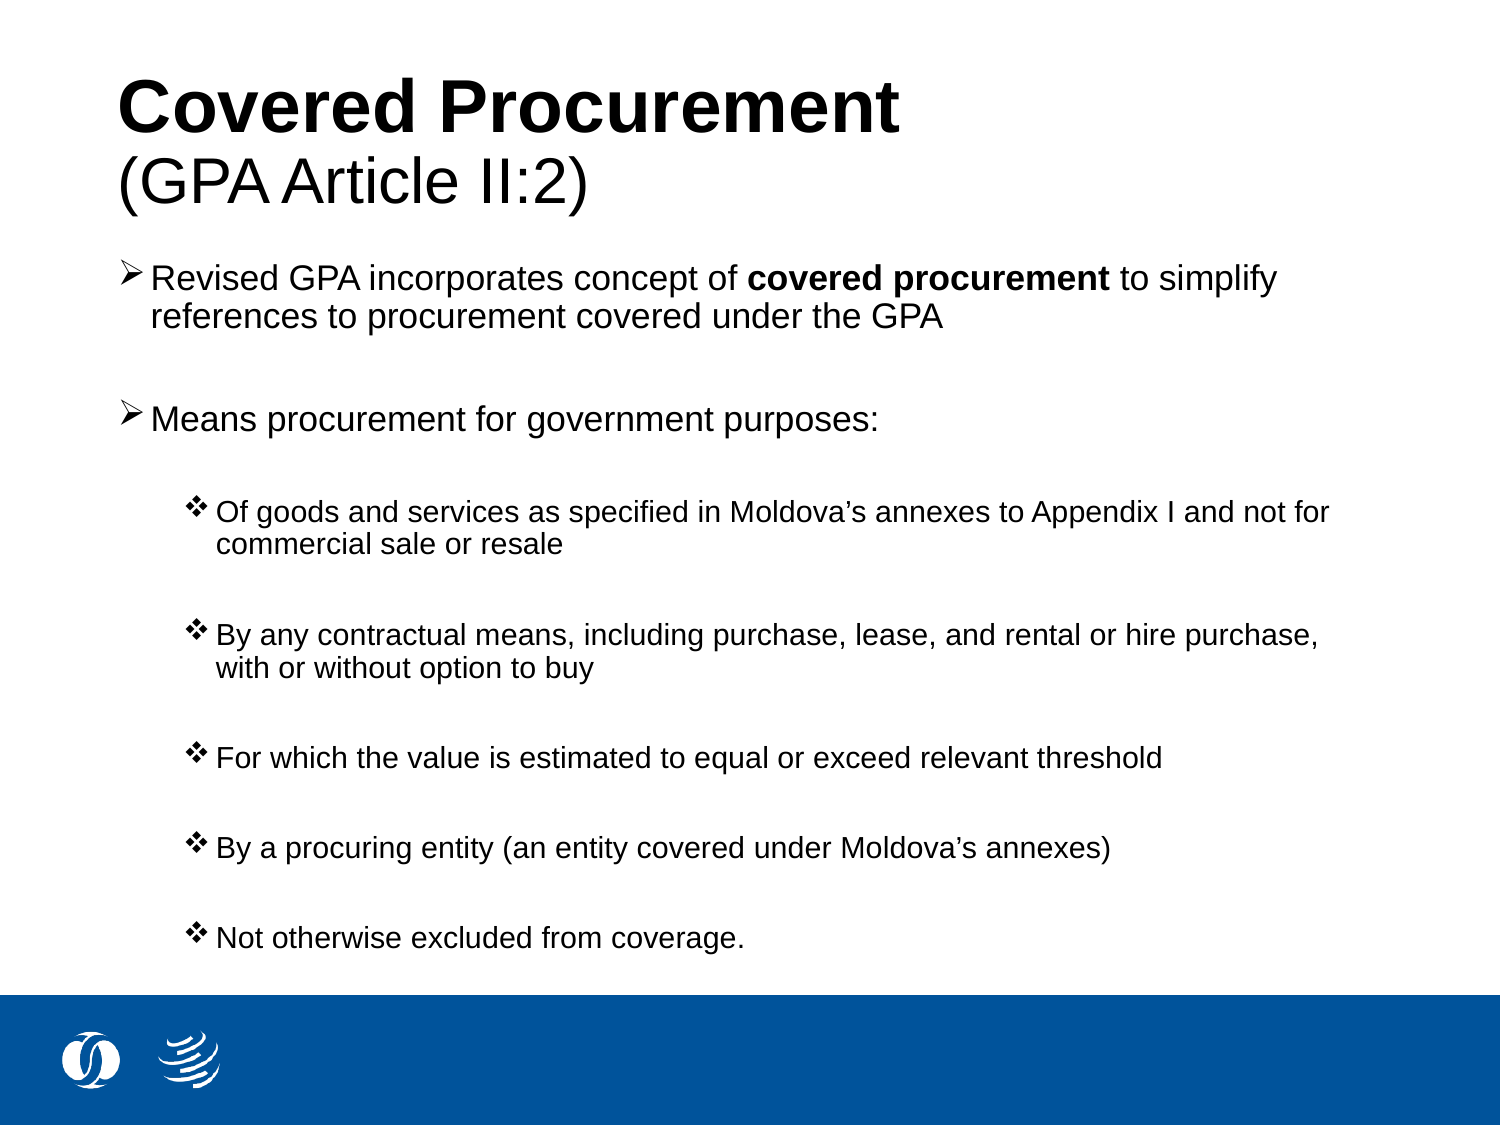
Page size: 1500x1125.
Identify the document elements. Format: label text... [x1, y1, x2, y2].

list Revised GPA incorporates concept of covered procurement to simplify references to procurement covered under the GPA Means procurement for government purposes: Of goods and services as specified in Moldova’s annexes to Appendix I and not for commercial sale or resale By any contractual means, including purchase, lease, and rental or hire purchase, with or without option to buy For which the value is estimated to equal or exceed relevant threshold By a procuring entity (an entity covered under Moldova’s annexes) Not otherwise excluded from coverage. [103, 252, 1397, 967]
title Covered Procurement (GPA Article II:2) [103, 59, 1397, 252]
